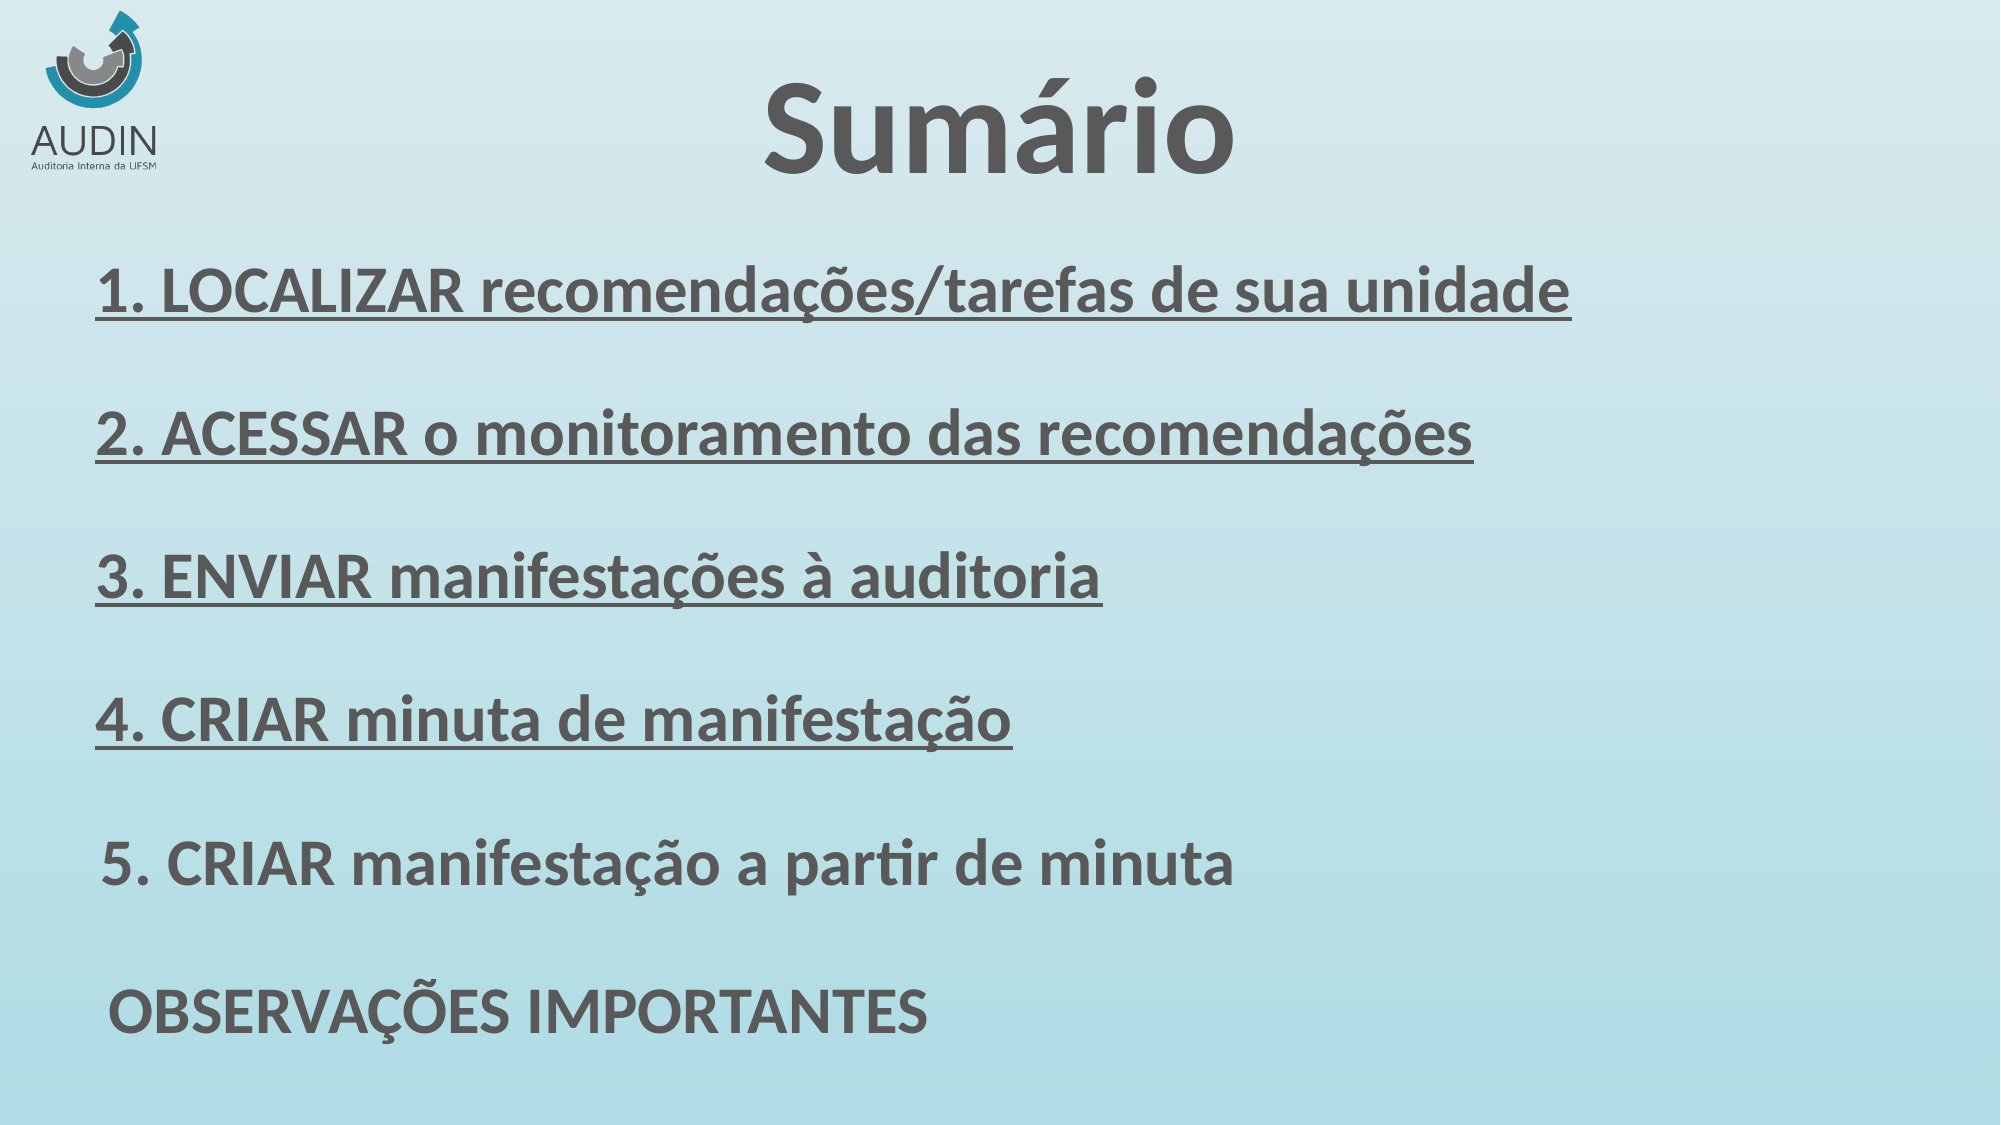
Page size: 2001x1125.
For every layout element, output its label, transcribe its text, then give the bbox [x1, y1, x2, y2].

text_box 4. CRIAR minuta de manifestação [80, 622, 1793, 809]
text_box 2. ACESSAR o monitoramento das recomendações [80, 335, 1793, 478]
text_box 1. LOCALIZAR recomendações/tarefas de sua unidade [80, 192, 1793, 335]
text_box 3. ENVIAR manifestações à auditoria [80, 478, 1793, 622]
text_box OBSERVAÇÕES IMPORTANTES [93, 959, 1094, 1055]
text_box Sumário [406, 69, 1594, 193]
text_box 5. CRIAR manifestação a partir de minuta [85, 765, 1799, 952]
picture [1, 0, 187, 185]
